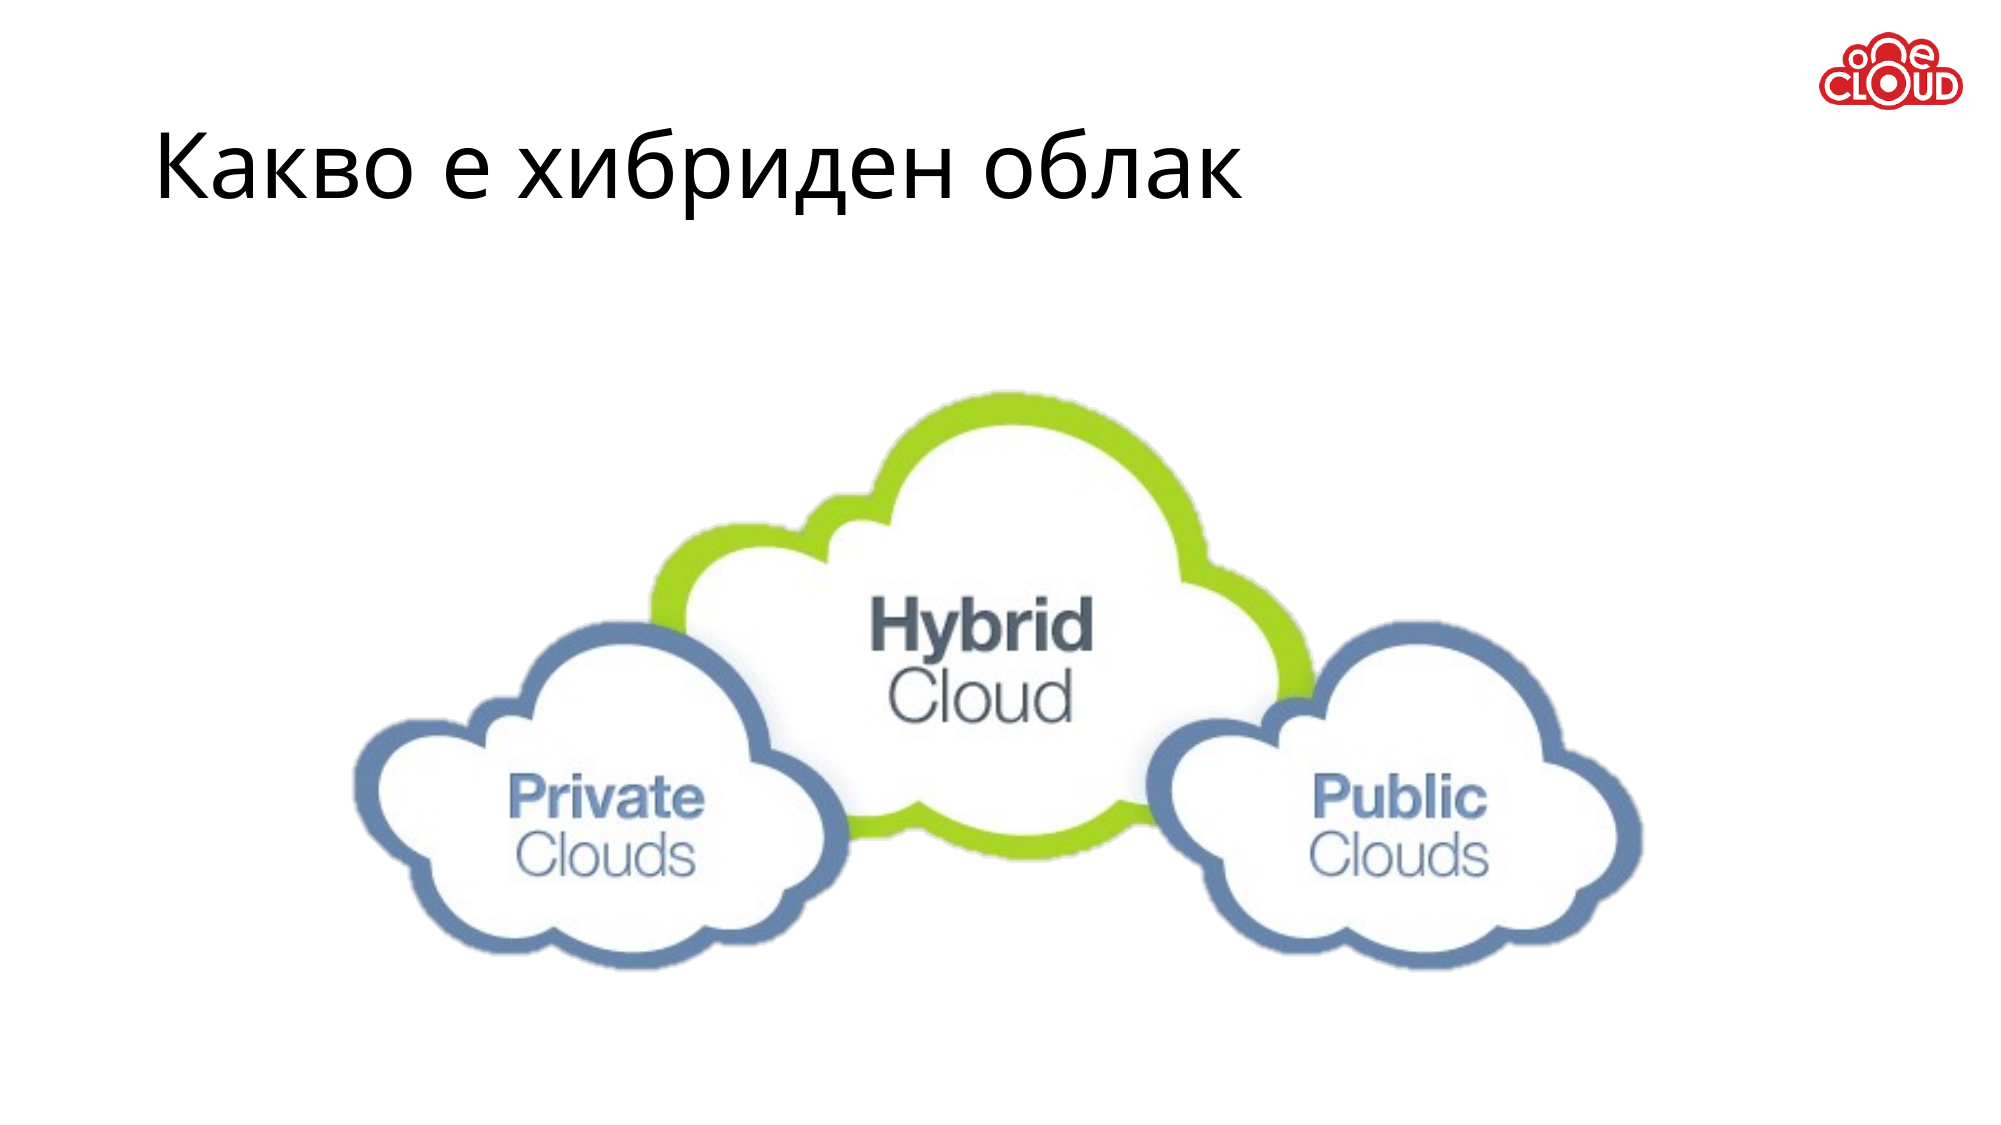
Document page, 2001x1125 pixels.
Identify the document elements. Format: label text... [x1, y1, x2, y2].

title Какво е хибриден облак [137, 59, 1863, 278]
picture [1819, 32, 1963, 110]
picture [259, 348, 1741, 1017]
